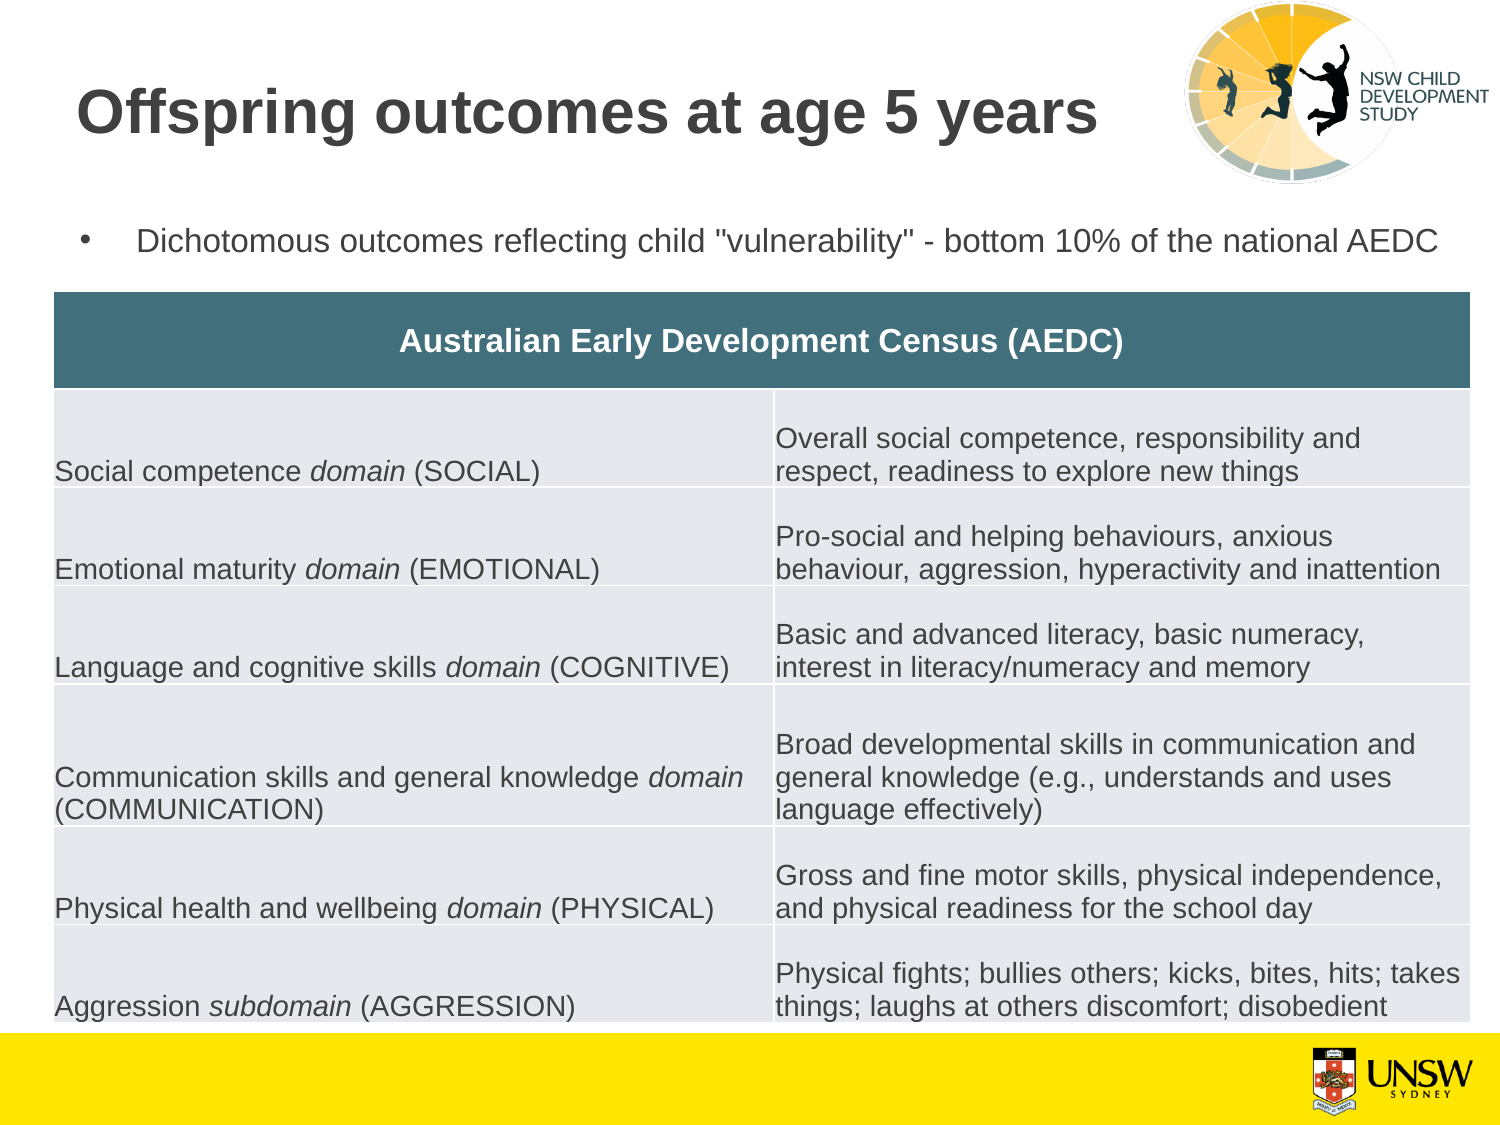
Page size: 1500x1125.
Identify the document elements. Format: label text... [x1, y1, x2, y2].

table_cell Physical health and wellbeing domain (PHYSICAL) [54, 827, 773, 924]
table_cell Language and cognitive skills domain (COGNITIVE) [54, 586, 773, 683]
table_cell Social competence domain (SOCIAL) [54, 390, 773, 486]
picture [0, 0, 1500, 1125]
table_cell Physical fights; bullies others; kicks, bites, hits; takes things; laughs at others discomfort; disobedient [775, 925, 1470, 1022]
table_cell Aggression subdomain (AGGRESSION) [54, 925, 773, 1022]
table_cell Broad developmental skills in communication and general knowledge (e.g., understands and uses language effectively) [775, 685, 1470, 825]
table_cell Emotional maturity domain (EMOTIONAL) [54, 488, 773, 585]
table_header Australian Early Development Census (AEDC) [54, 292, 1470, 388]
table_cell Gross and fine motor skills, physical independence, and physical readiness for the school day [775, 827, 1470, 924]
table_cell Pro-social and helping behaviours, anxious behaviour, aggression, hyperactivity and inattention [775, 488, 1470, 585]
table_cell Basic and advanced literacy, basic numeracy, interest in literacy/numeracy and memory [775, 586, 1470, 683]
table_cell Communication skills and general knowledge domain (COMMUNICATION) [54, 685, 773, 825]
text_box Dichotomous outcomes reflecting child "vulnerability" - bottom 10% of the national AEDC [64, 211, 1471, 267]
table_cell Overall social competence, responsibility and respect, readiness to explore new things [775, 390, 1470, 486]
title Offspring outcomes at age 5 years [76, 71, 1177, 147]
